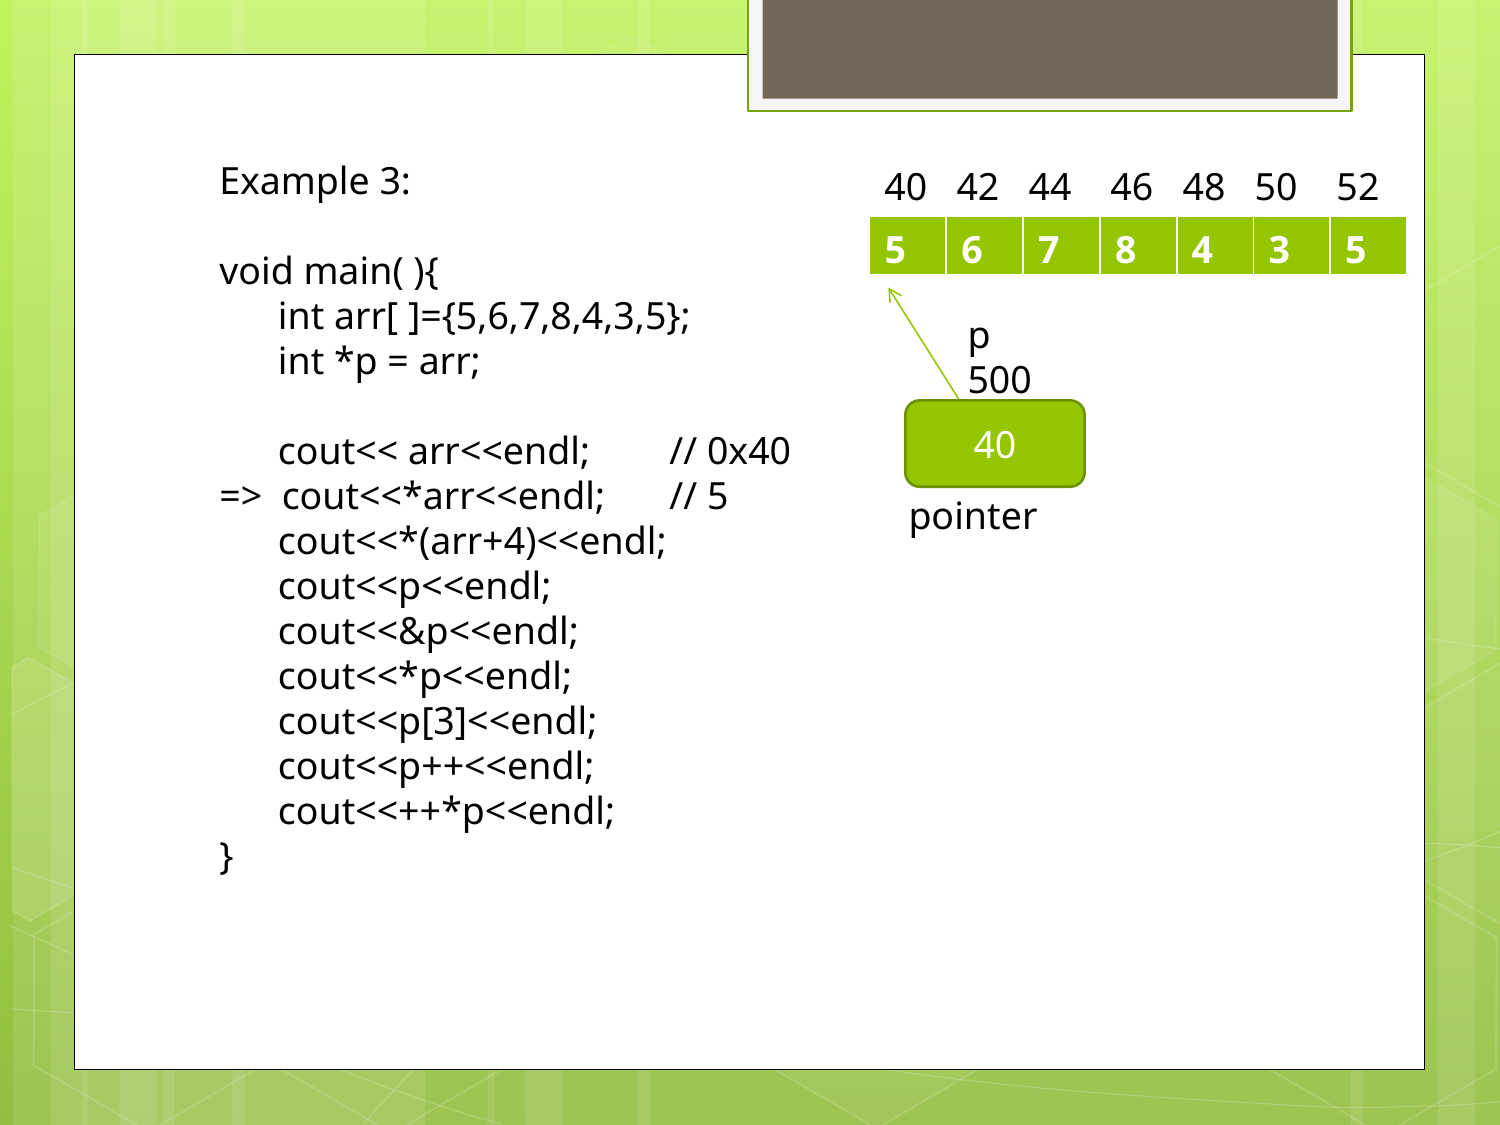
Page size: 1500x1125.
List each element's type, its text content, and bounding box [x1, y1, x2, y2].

table_header 3 [1254, 217, 1329, 274]
table_header 7 [1024, 217, 1099, 274]
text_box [905, 303, 1085, 532]
table_header 6 [947, 217, 1022, 274]
table_header 4 [1178, 217, 1253, 274]
text_box Example 3: void main( ){ int arr[ ]={5,6,7,8,4,3,5}; int *p = arr; cout<< arr<<endl; // 0x40 => cout<<*arr<<endl; // 5 cout<<*(arr+4)<<endl; cout<<p<<endl; cout<<&p<<endl; cout<<*p<<endl; cout<<p[3]<<endl; cout<<p++<<endl; cout<<++*p<<endl; } [204, 149, 807, 930]
text_box 40 42 44 46 48 50 52 [869, 155, 1396, 216]
table_header 5 [870, 217, 945, 274]
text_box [888, 287, 960, 401]
table_header 5 [1331, 217, 1406, 274]
table_header 8 [1101, 217, 1176, 274]
